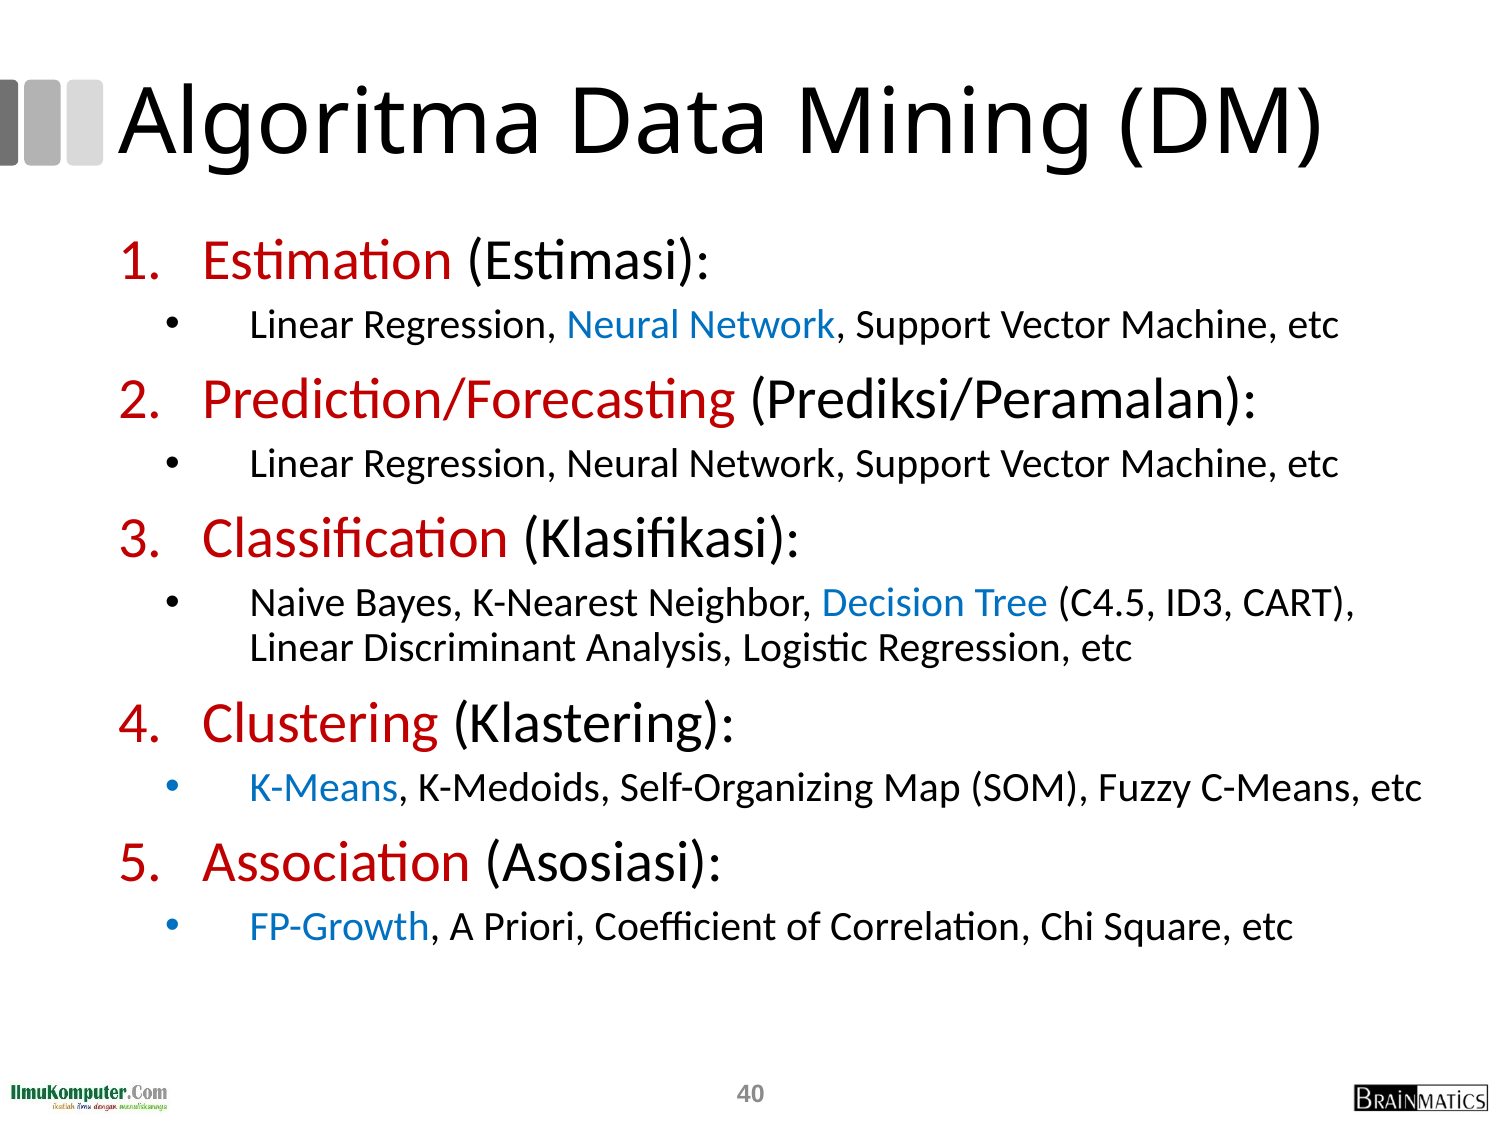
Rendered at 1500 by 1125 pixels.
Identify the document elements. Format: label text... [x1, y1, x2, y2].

picture [1351, 1081, 1491, 1115]
title Algoritma Data Mining (DM) [103, 24, 1397, 221]
slide_number 40 [582, 1062, 920, 1123]
list Estimation (Estimasi): Linear Regression, Neural Network, Support Vector Machine, etc Prediction/Forecasting (Prediksi/Peramalan): Linear Regression, Neural Network, Support Vector Machine, etc Classification (Klasifikasi): Naive Bayes, K-Nearest Neighbor, Decision Tree (C4.5, ID3, CART), Linear Discriminant Analysis, Logistic Regression, etc Clustering (Klastering): K-Means, K-Medoids, Self-Organizing Map (SOM), Fuzzy C-Means, etc Association (Asosiasi): FP-Growth, A Priori, Coefficient of Correlation, Chi Square, etc [103, 221, 1450, 1050]
picture [4, 1081, 173, 1115]
